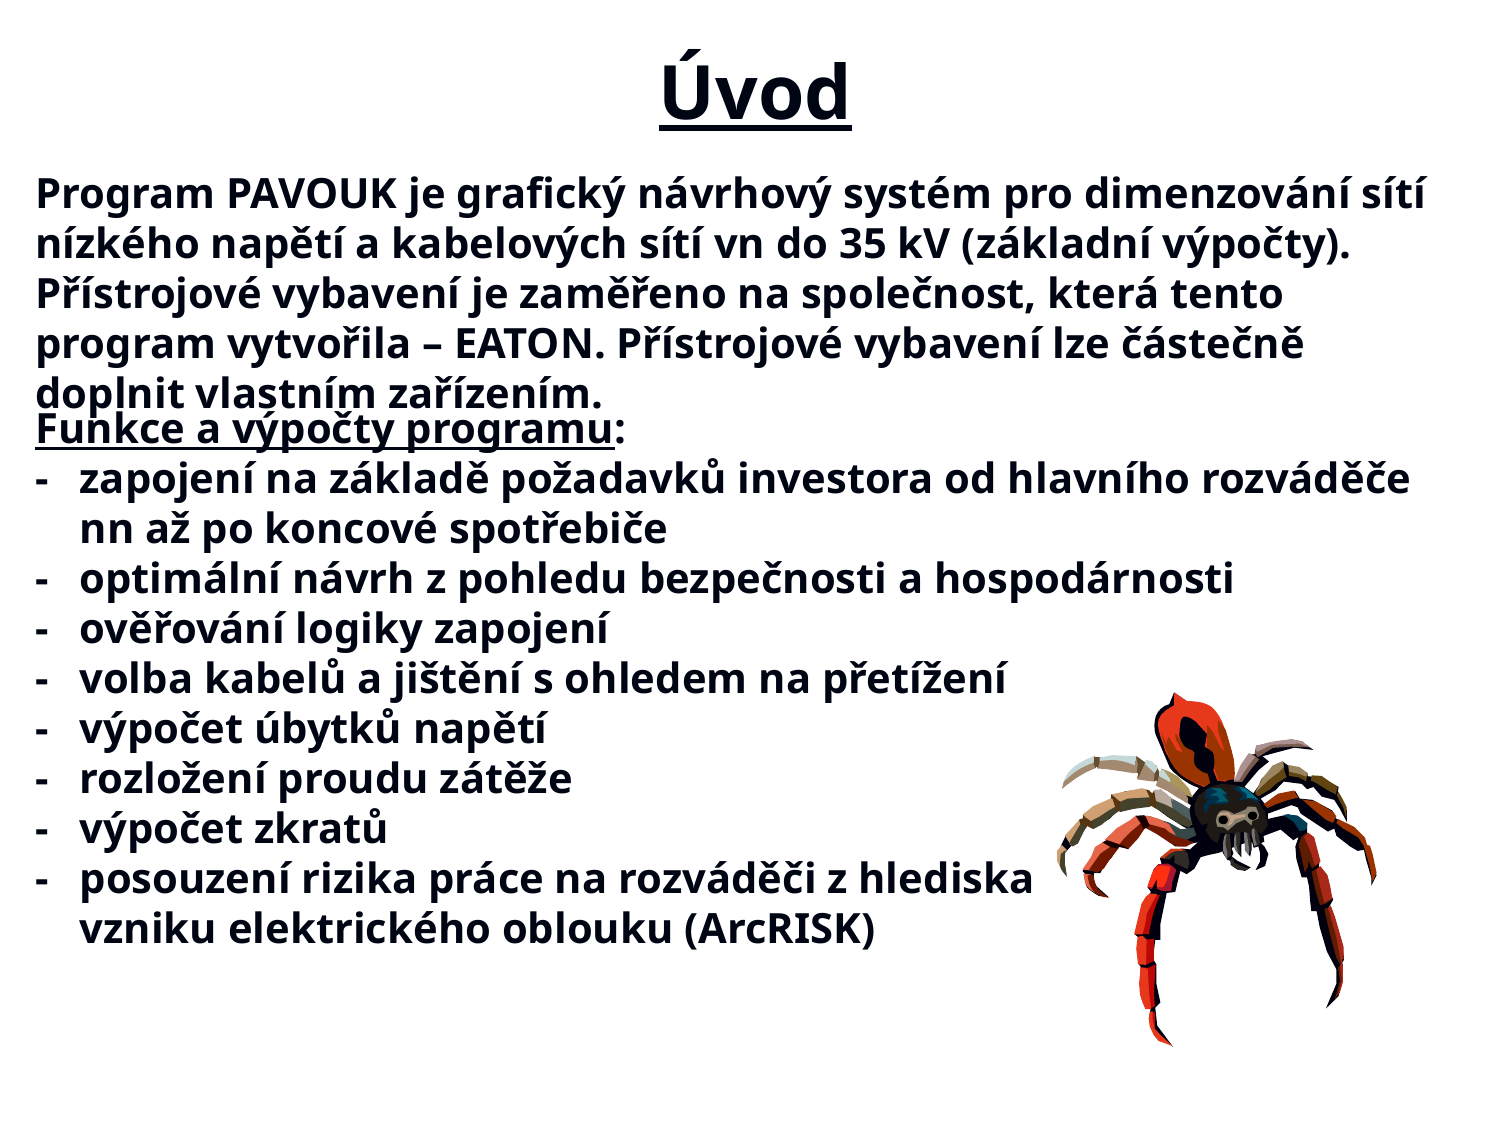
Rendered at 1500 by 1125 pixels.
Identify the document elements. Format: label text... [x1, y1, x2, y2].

text_box Funkce a výpočty programu: - zapojení na základě požadavků investora od hlavního rozváděče nn až po koncové spotřebiče - optimální návrh z pohledu bezpečnosti a hospodárnosti - ověřování logiky zapojení - volba kabelů a jištění s ohledem na přetížení - výpočet úbytků napětí - rozložení proudu zátěže - výpočet zkratů - posouzení rizika práce na rozváděči z hlediska vzniku elektrického oblouku (ArcRISK) [29, 395, 1471, 958]
text_box Program PAVOUK je grafický návrhový systém pro dimenzování sítí nízkého napětí a kabelových sítí vn do 35 kV (základní výpočty). Přístrojové vybavení je zaměřeno na společnost, která tento program vytvořila – EATON. Přístrojové vybavení lze částečně doplnit vlastním zařízením. [29, 160, 1471, 395]
picture [1056, 692, 1377, 1047]
title Úvod [29, 30, 1483, 149]
